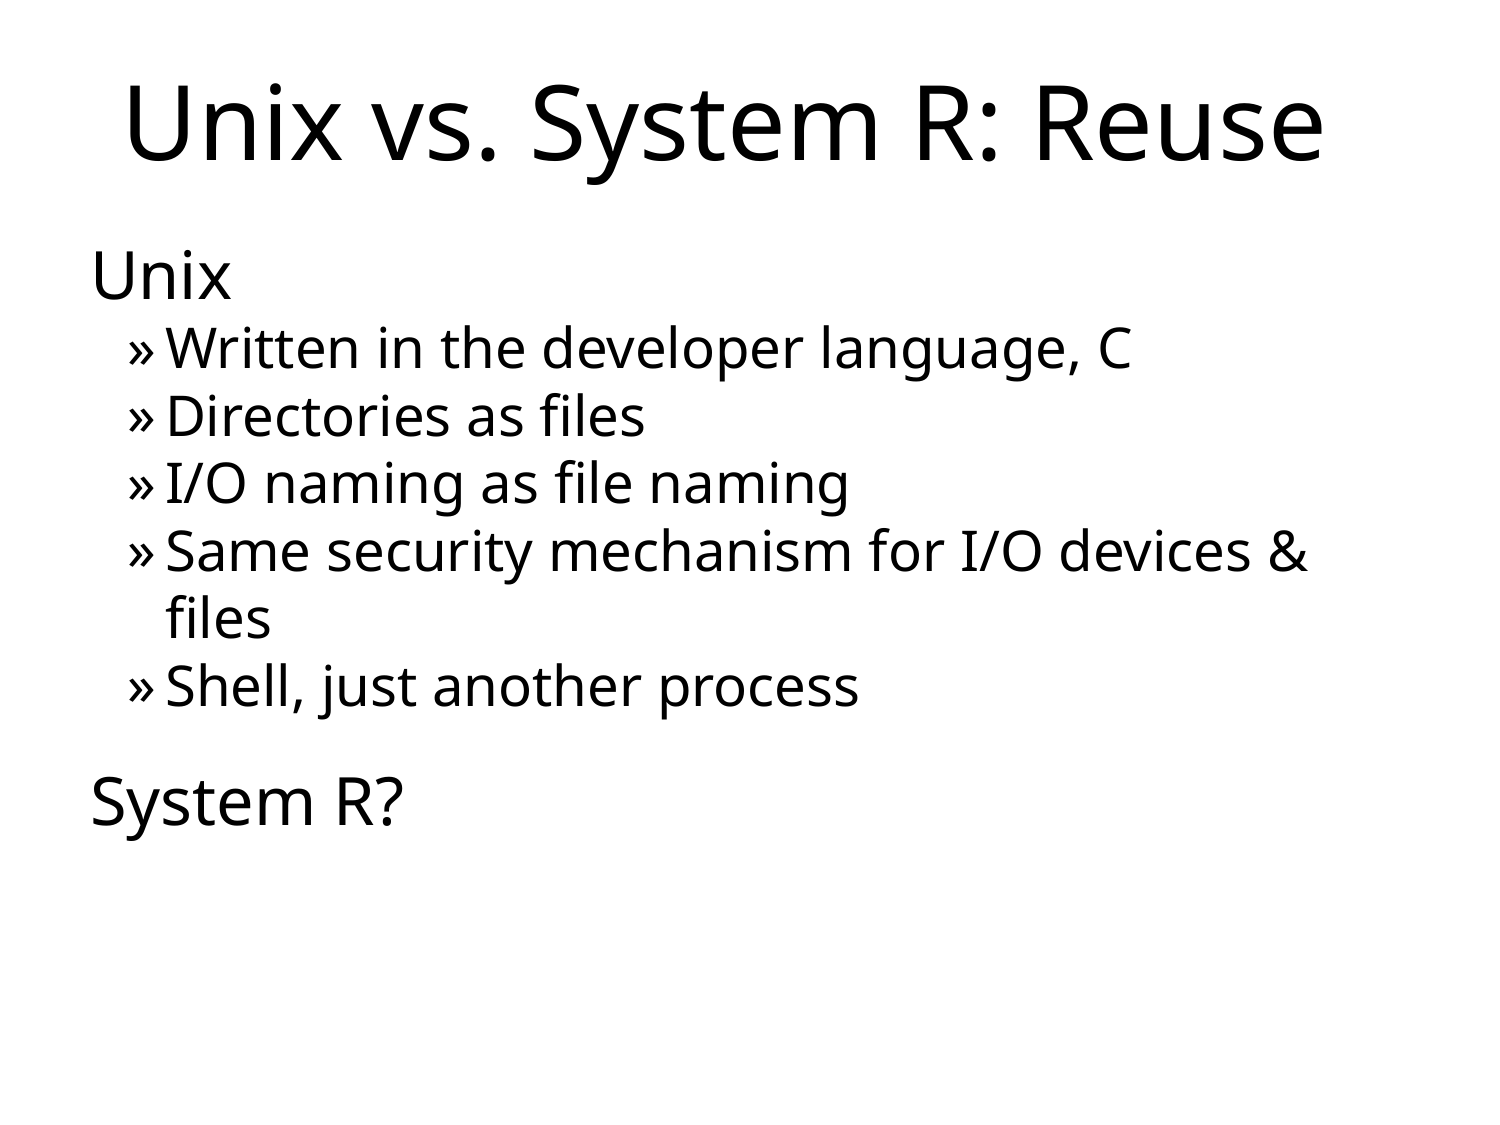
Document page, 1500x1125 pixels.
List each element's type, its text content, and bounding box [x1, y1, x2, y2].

list Unix Written in the developer language, C Directories as files I/O naming as file naming Same security mechanism for I/O devices & files Shell, just another process System R? [74, 224, 1426, 918]
title Unix vs. System R: Reuse [24, 24, 1426, 213]
